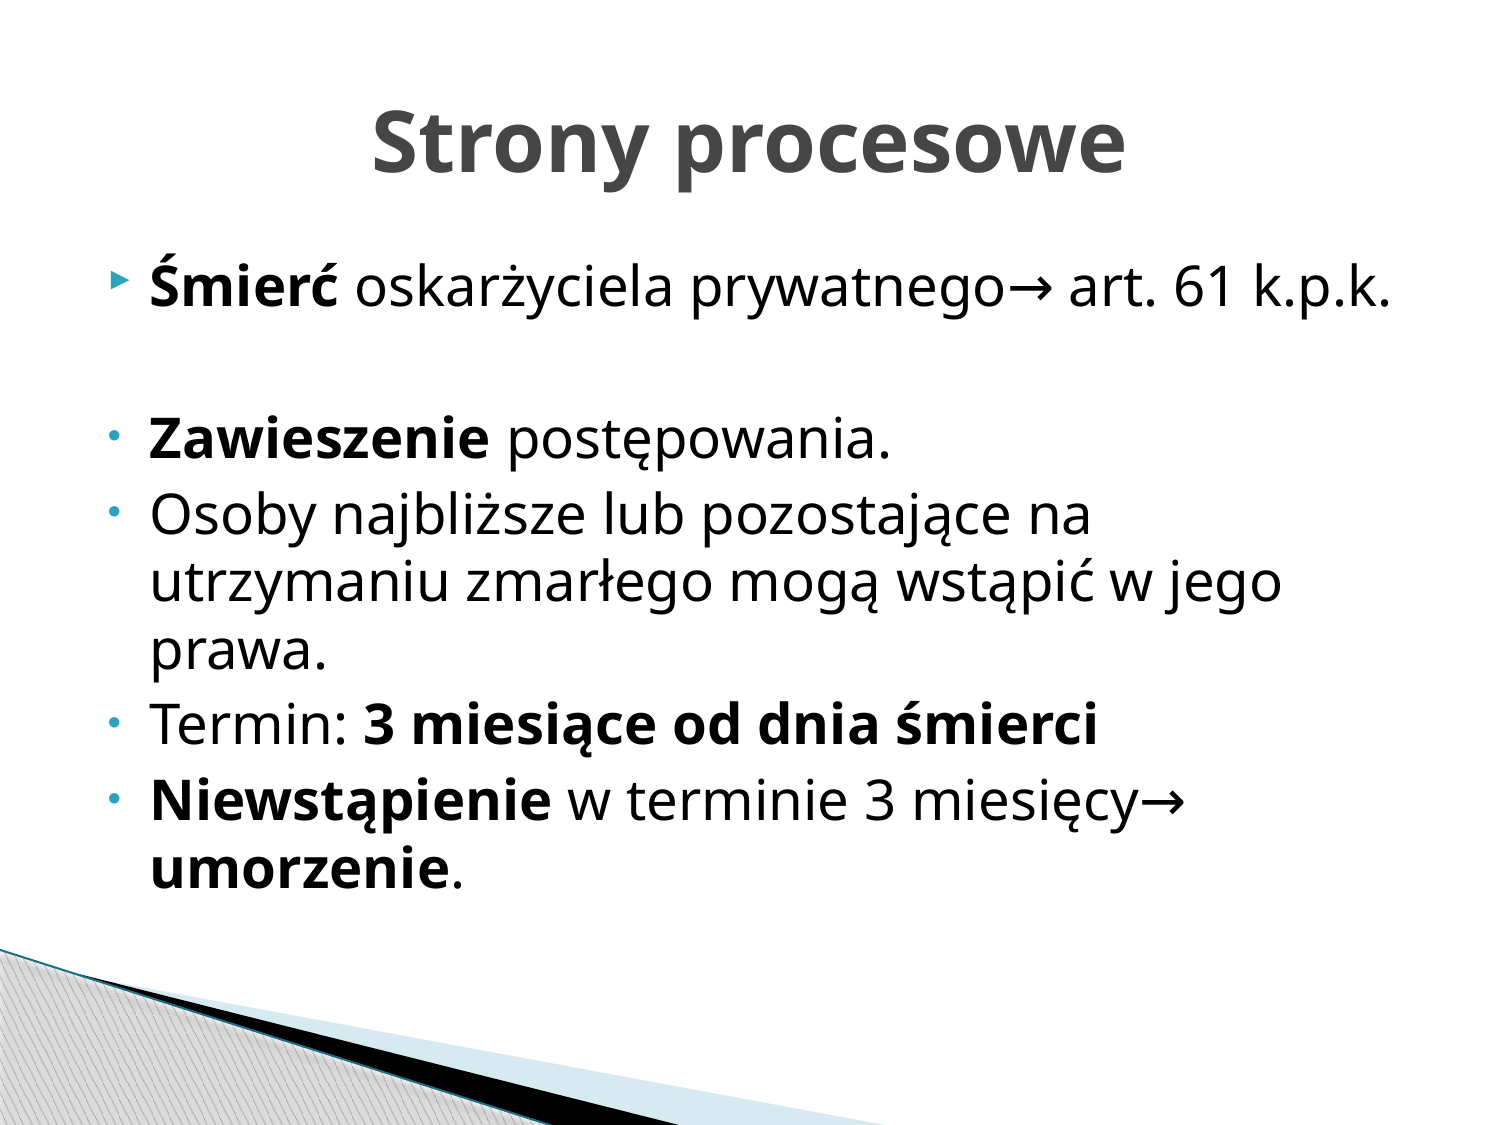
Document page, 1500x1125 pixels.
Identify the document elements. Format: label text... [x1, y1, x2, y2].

list Śmierć oskarżyciela prywatnego→ art. 61 k.p.k. Zawieszenie postępowania. Osoby najbliższe lub pozostające na utrzymaniu zmarłego mogą wstąpić w jego prawa. Termin: 3 miesiące od dnia śmierci Niewstąpienie w terminie 3 miesięcy→ umorzenie. [75, 243, 1425, 986]
title Strony procesowe [75, 45, 1425, 233]
